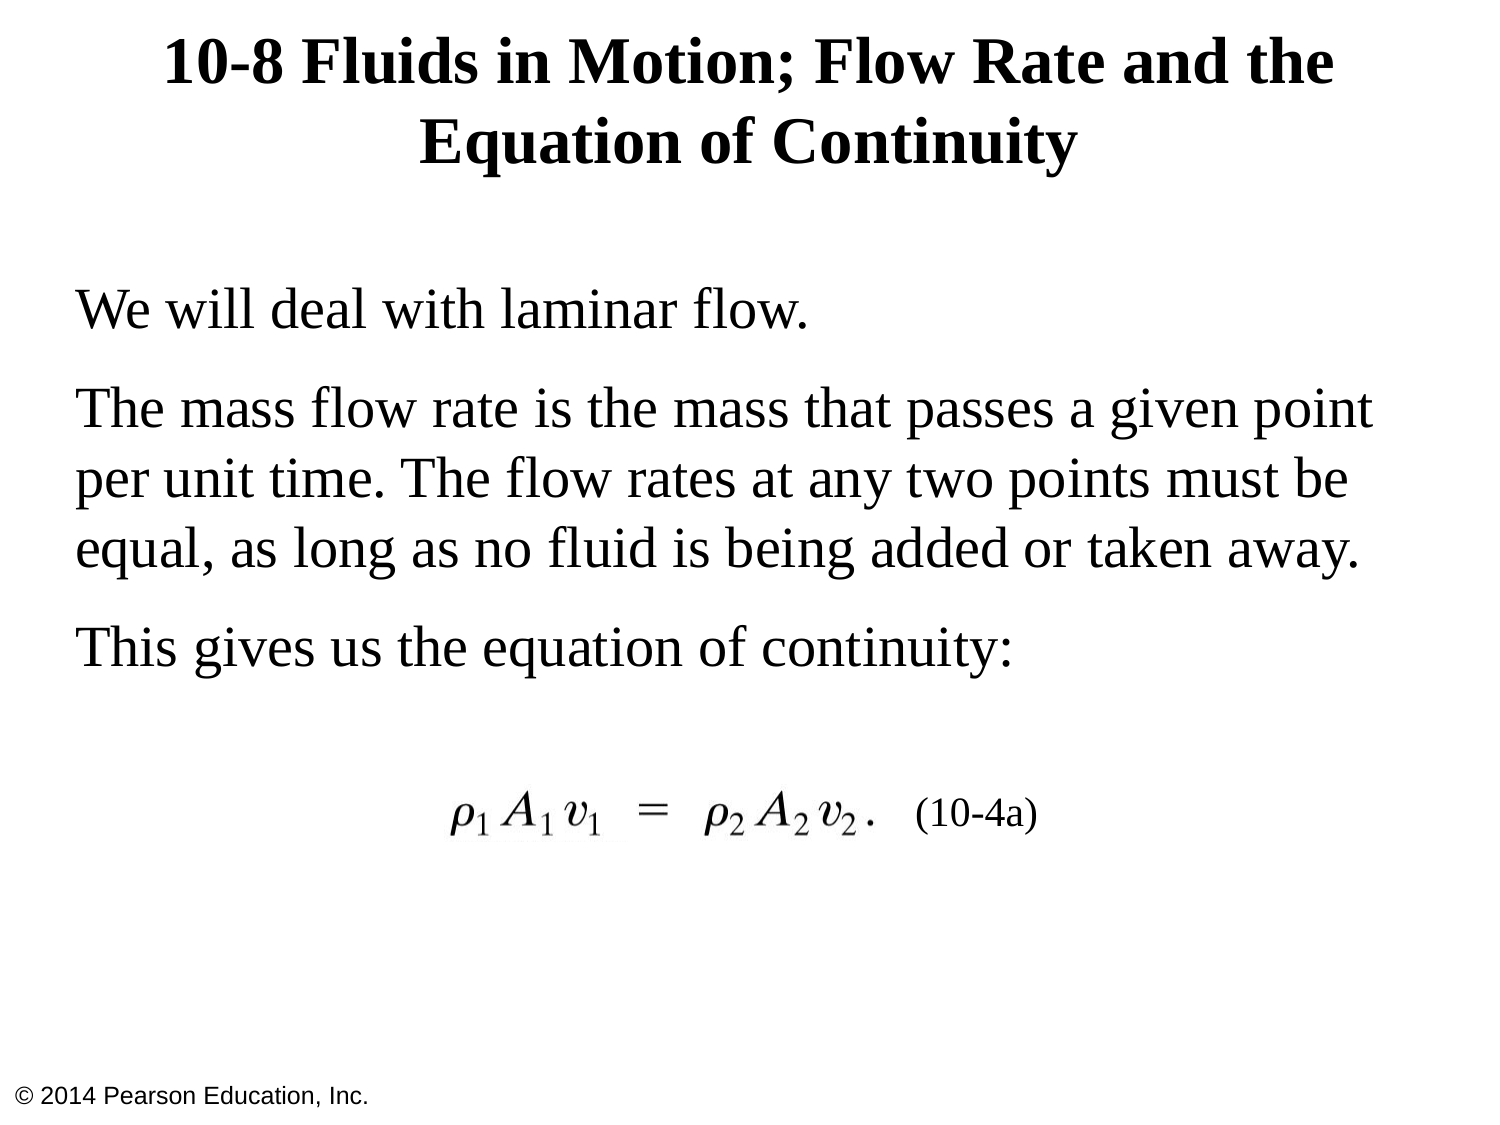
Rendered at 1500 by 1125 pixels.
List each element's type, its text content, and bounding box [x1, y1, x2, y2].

slide_number © 2014 Pearson Education, Inc. [0, 1065, 401, 1125]
list We will deal with laminar flow. The mass flow rate is the mass that passes a given point per unit time. The flow rates at any two points must be equal, as long as no fluid is being added or taken away. This gives us the equation of continuity: [75, 262, 1425, 1005]
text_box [443, 777, 1055, 844]
title 10-8 Fluids in Motion; Flow Rate and the Equation of Continuity [75, 2, 1425, 191]
